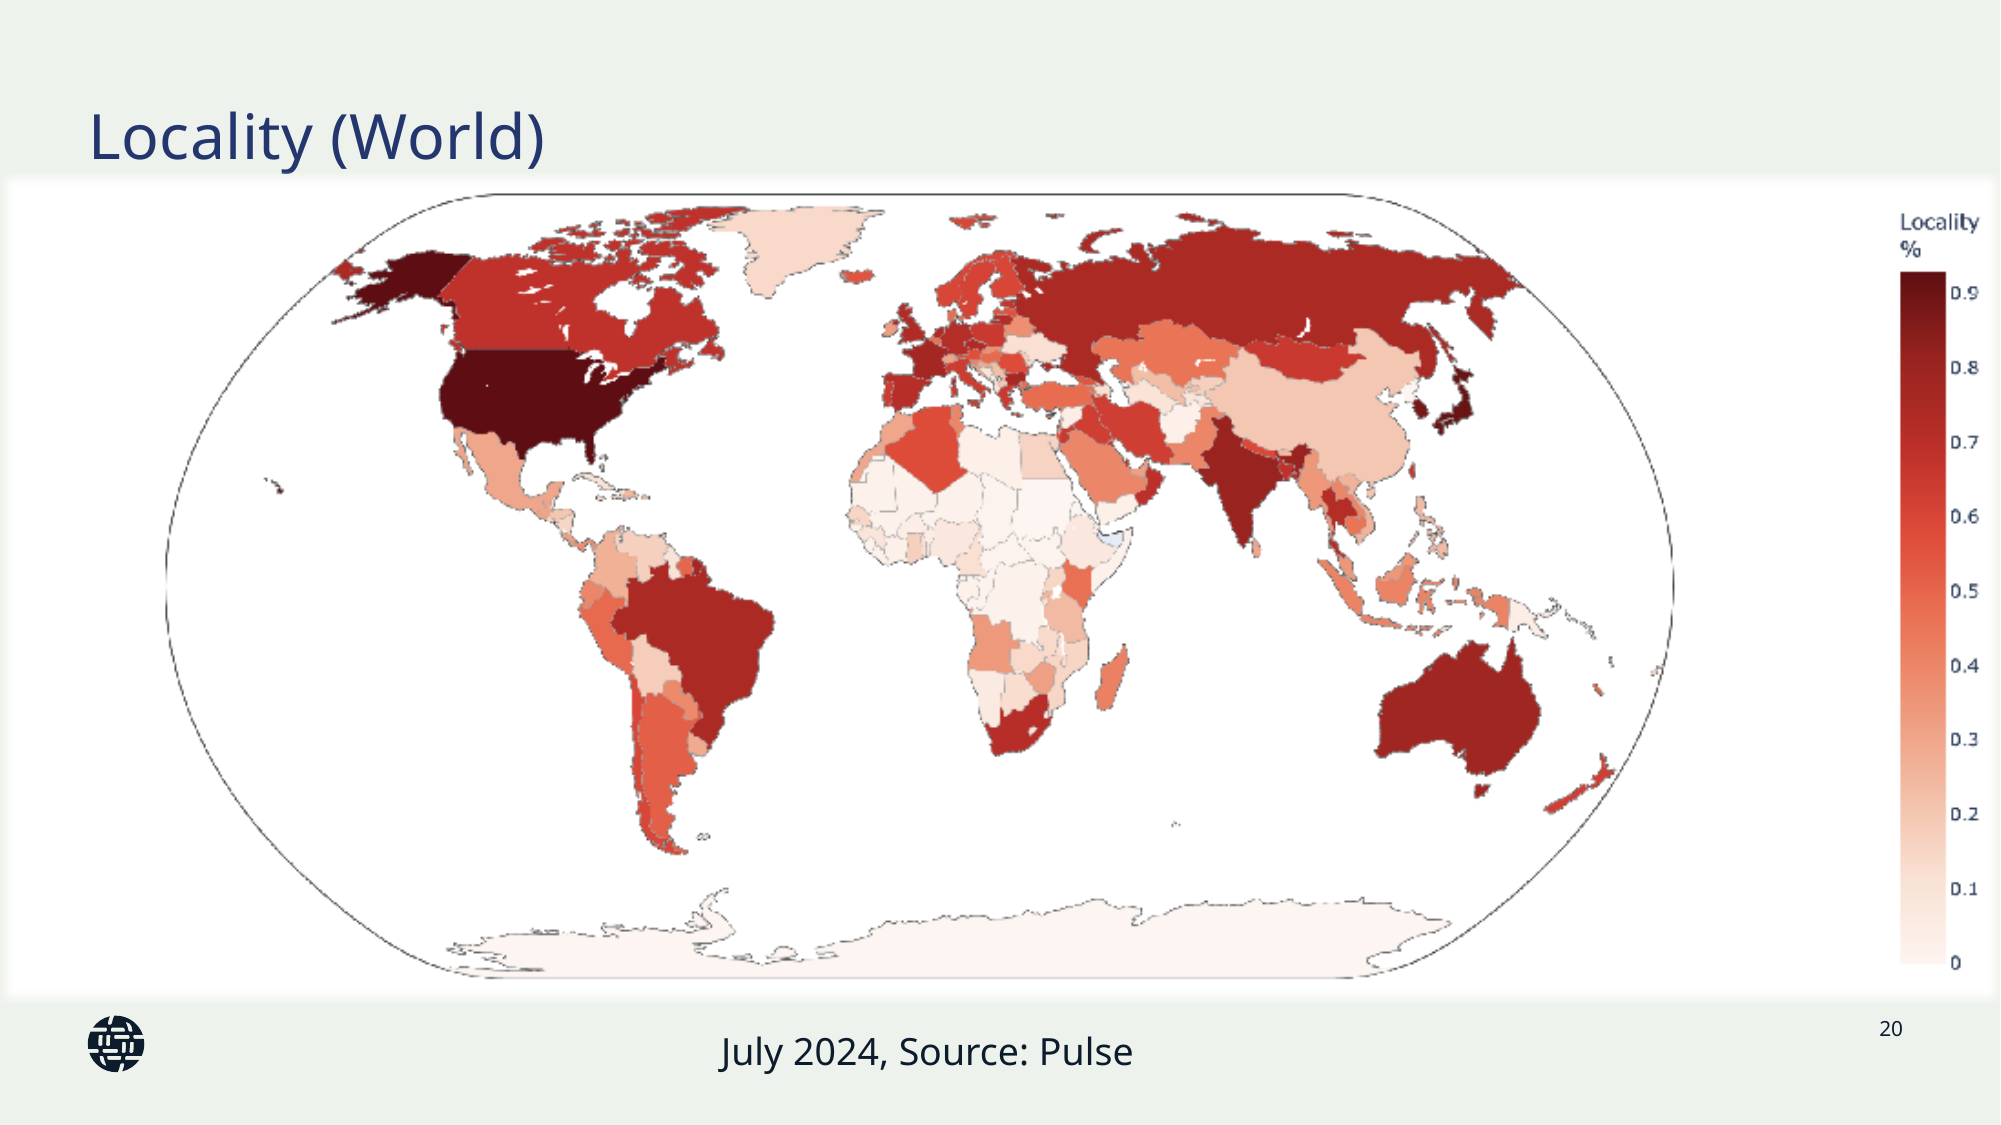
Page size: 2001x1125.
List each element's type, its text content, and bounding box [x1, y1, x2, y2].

picture [0, 172, 2000, 1003]
text_box July 2024, Source: Pulse [706, 1020, 1149, 1080]
title Locality (World) [88, 92, 1912, 172]
slide_number 20 [1452, 1015, 1903, 1076]
